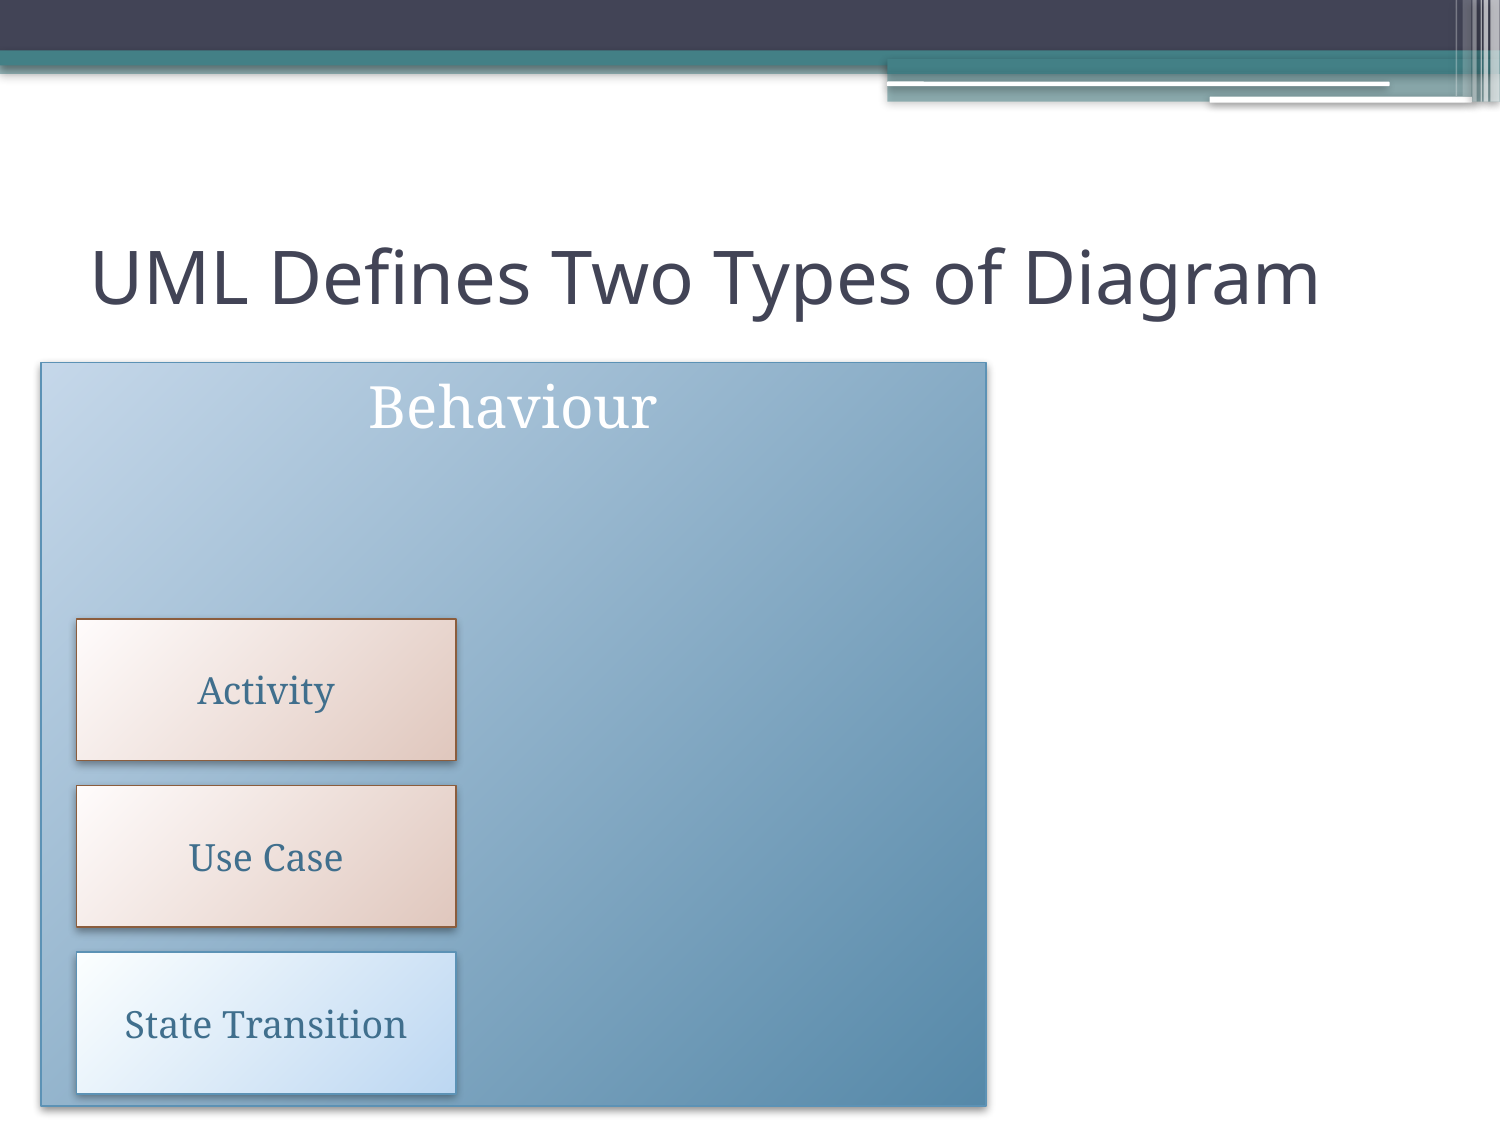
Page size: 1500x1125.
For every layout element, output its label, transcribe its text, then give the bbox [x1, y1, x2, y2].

text_box Use Case [76, 785, 457, 928]
title UML Defines Two Types of Diagram [75, 187, 1425, 363]
text_box Activity [76, 618, 457, 761]
text_box Behaviour [40, 362, 987, 1107]
text_box State Transition [76, 951, 457, 1095]
